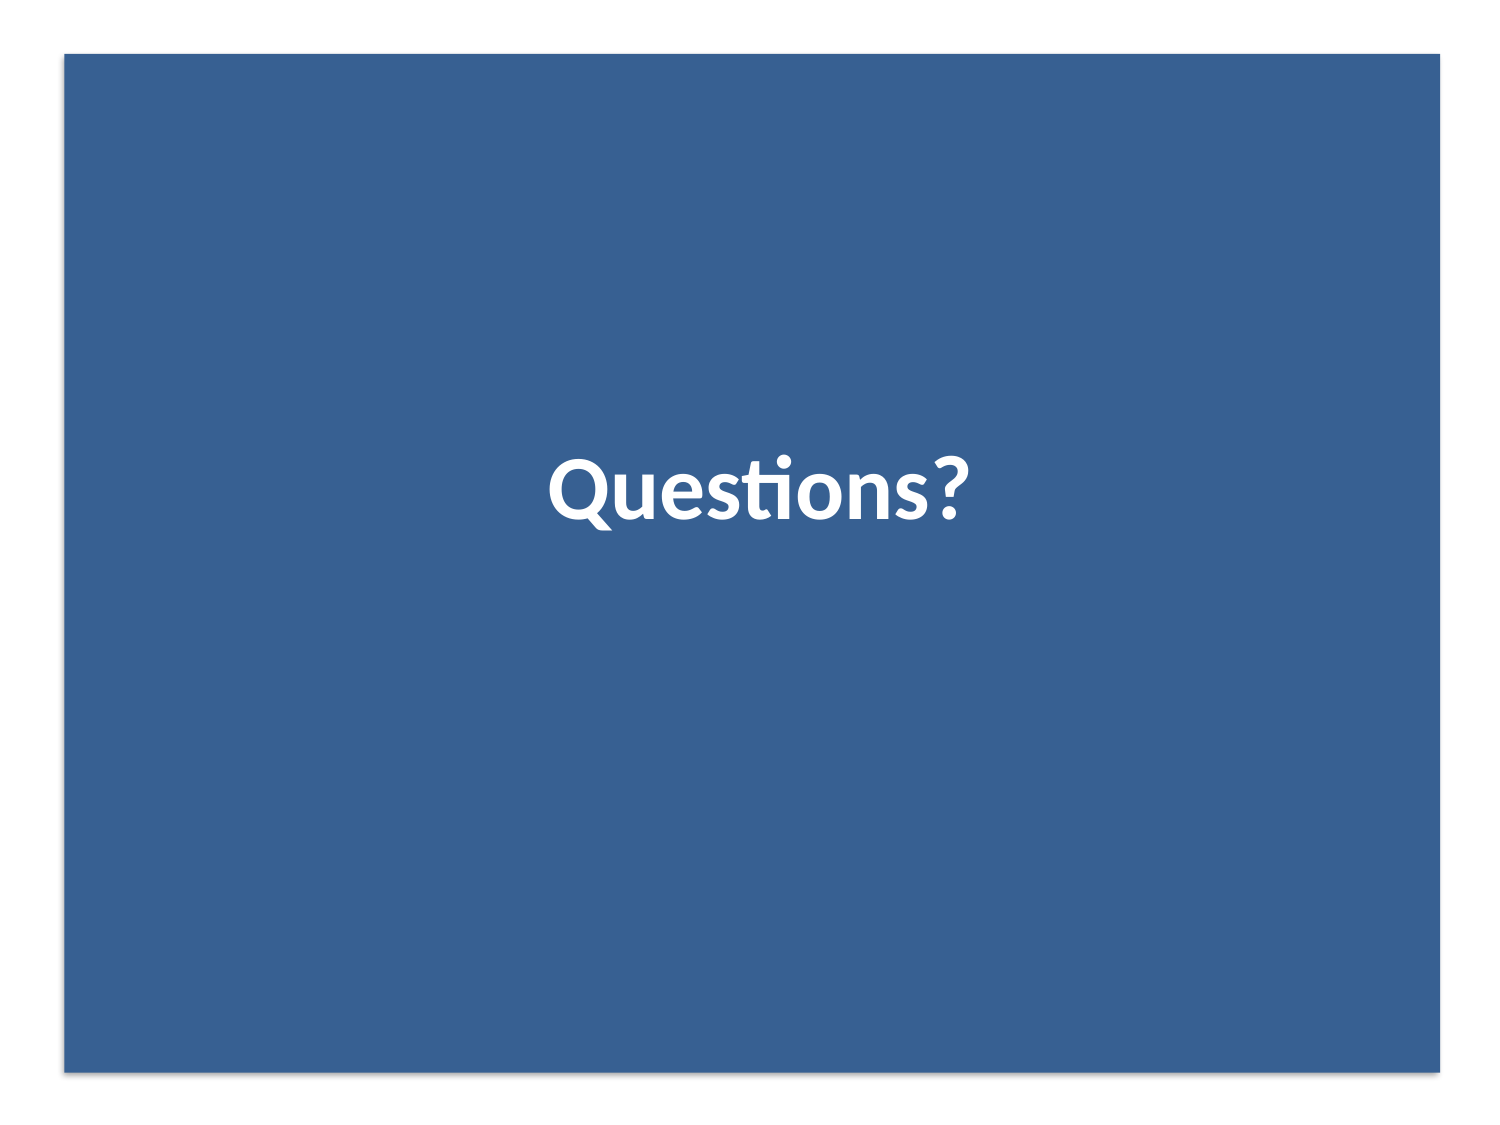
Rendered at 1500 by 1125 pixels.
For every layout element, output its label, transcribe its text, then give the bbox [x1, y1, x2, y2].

title Questions? [532, 389, 1009, 578]
text_box [64, 53, 1441, 1073]
